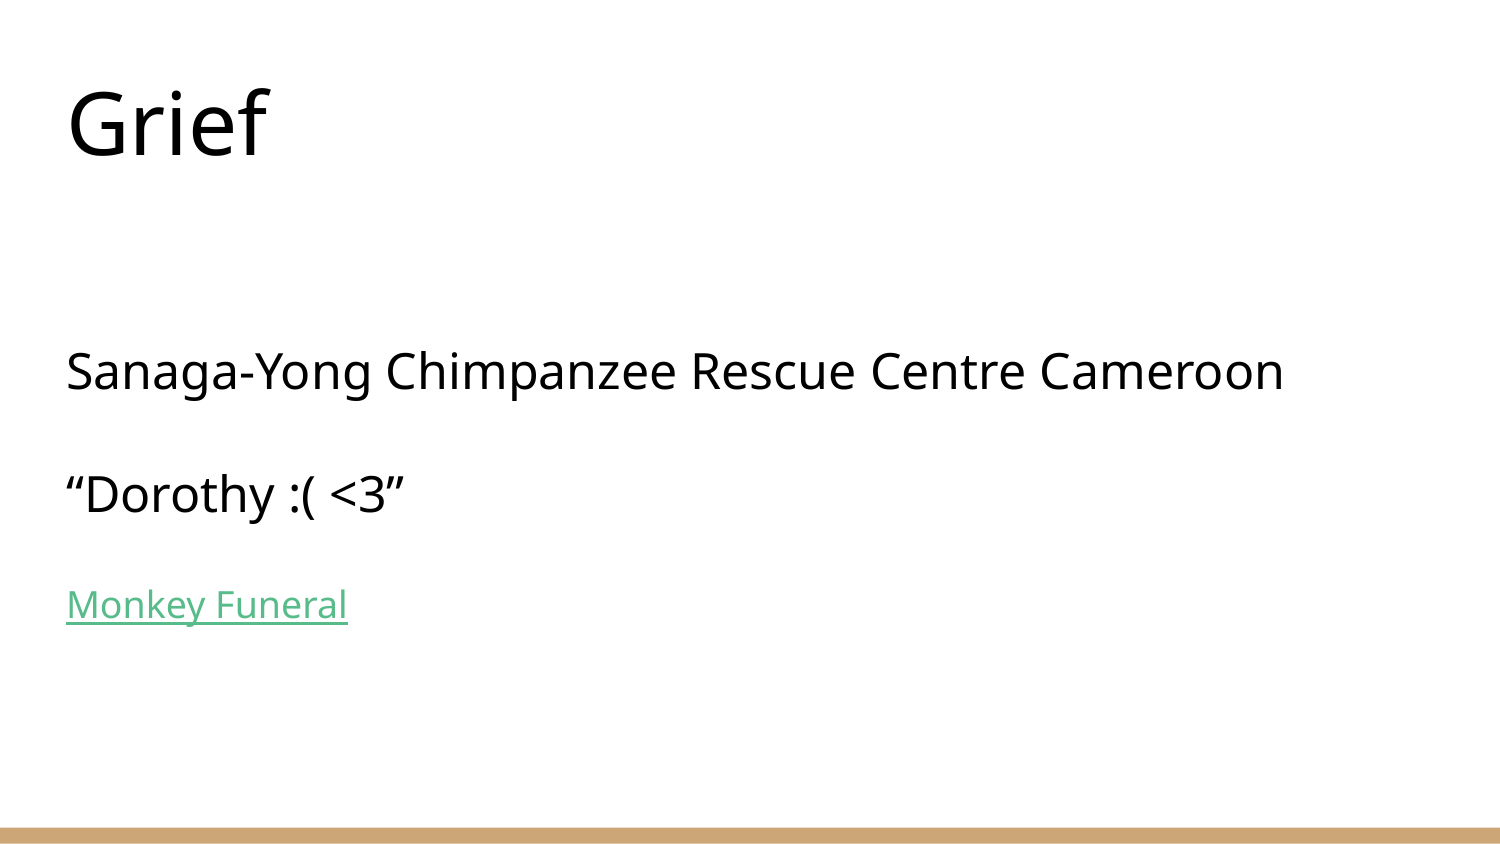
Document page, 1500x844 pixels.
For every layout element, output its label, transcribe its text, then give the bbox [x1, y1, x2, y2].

title Grief [51, 51, 1449, 189]
list Sanaga-Yong Chimpanzee Rescue Centre Cameroon “Dorothy :( <3” Monkey Funeral [51, 200, 1449, 752]
